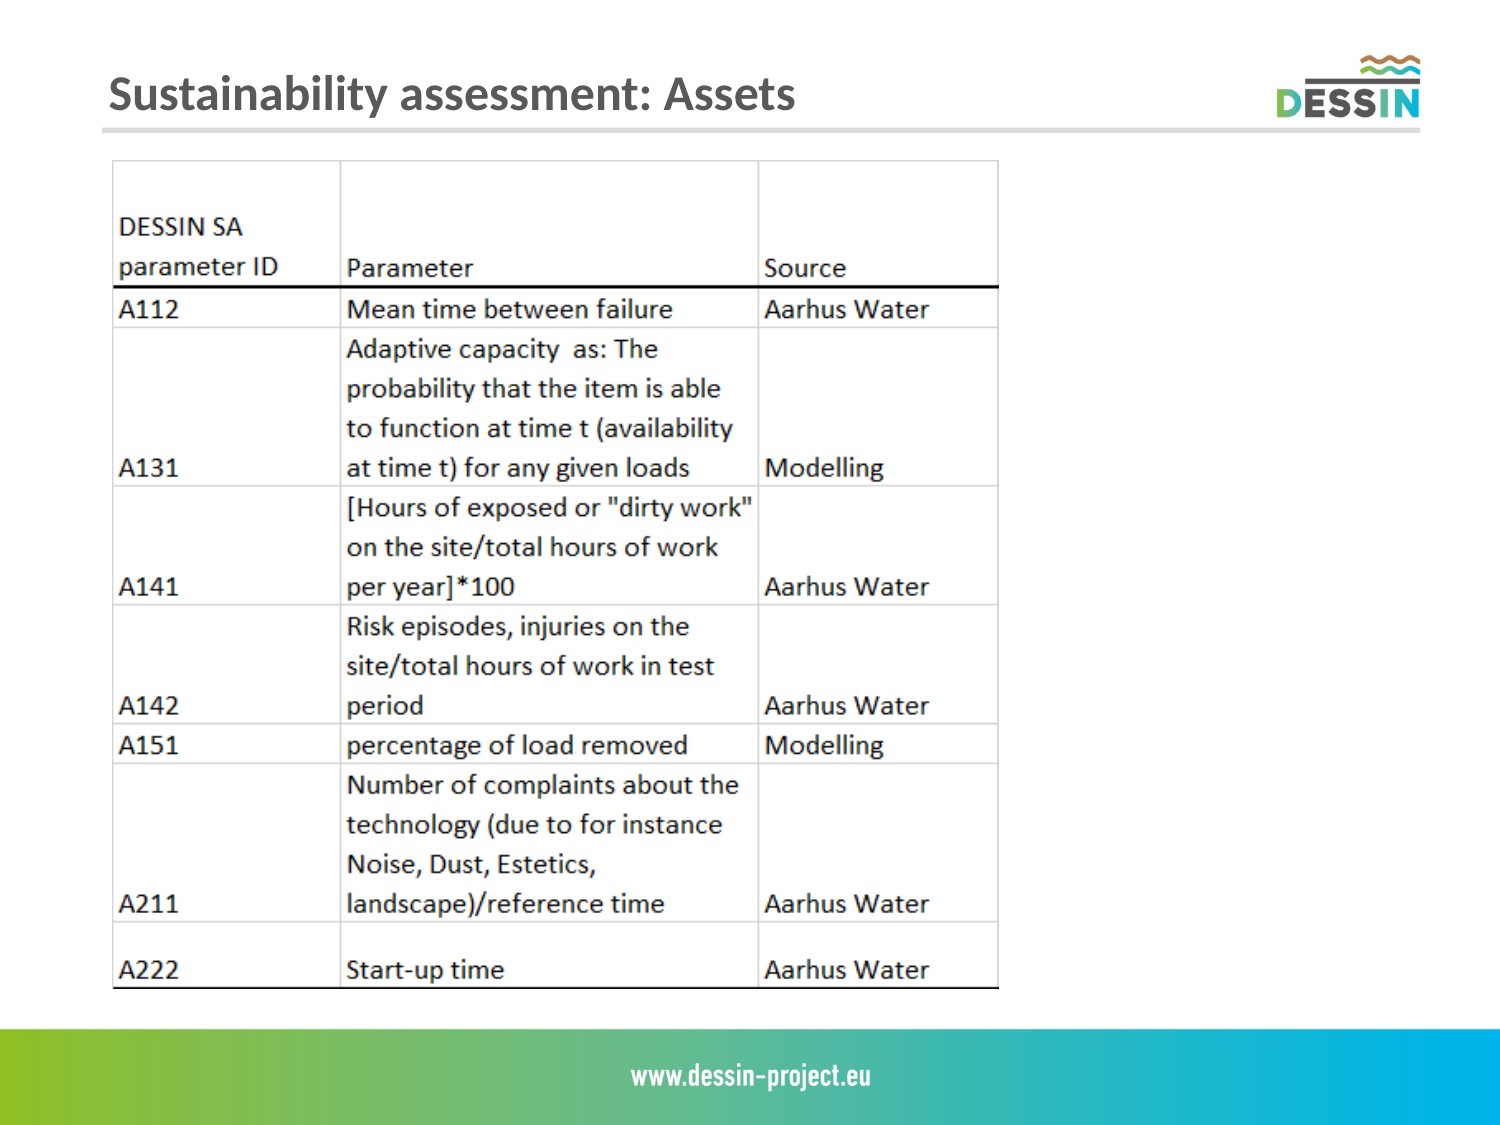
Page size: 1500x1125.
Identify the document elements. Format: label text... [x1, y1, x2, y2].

text_box Sustainability assessment: Assets [93, 53, 1105, 128]
picture [0, 0, 1500, 1125]
